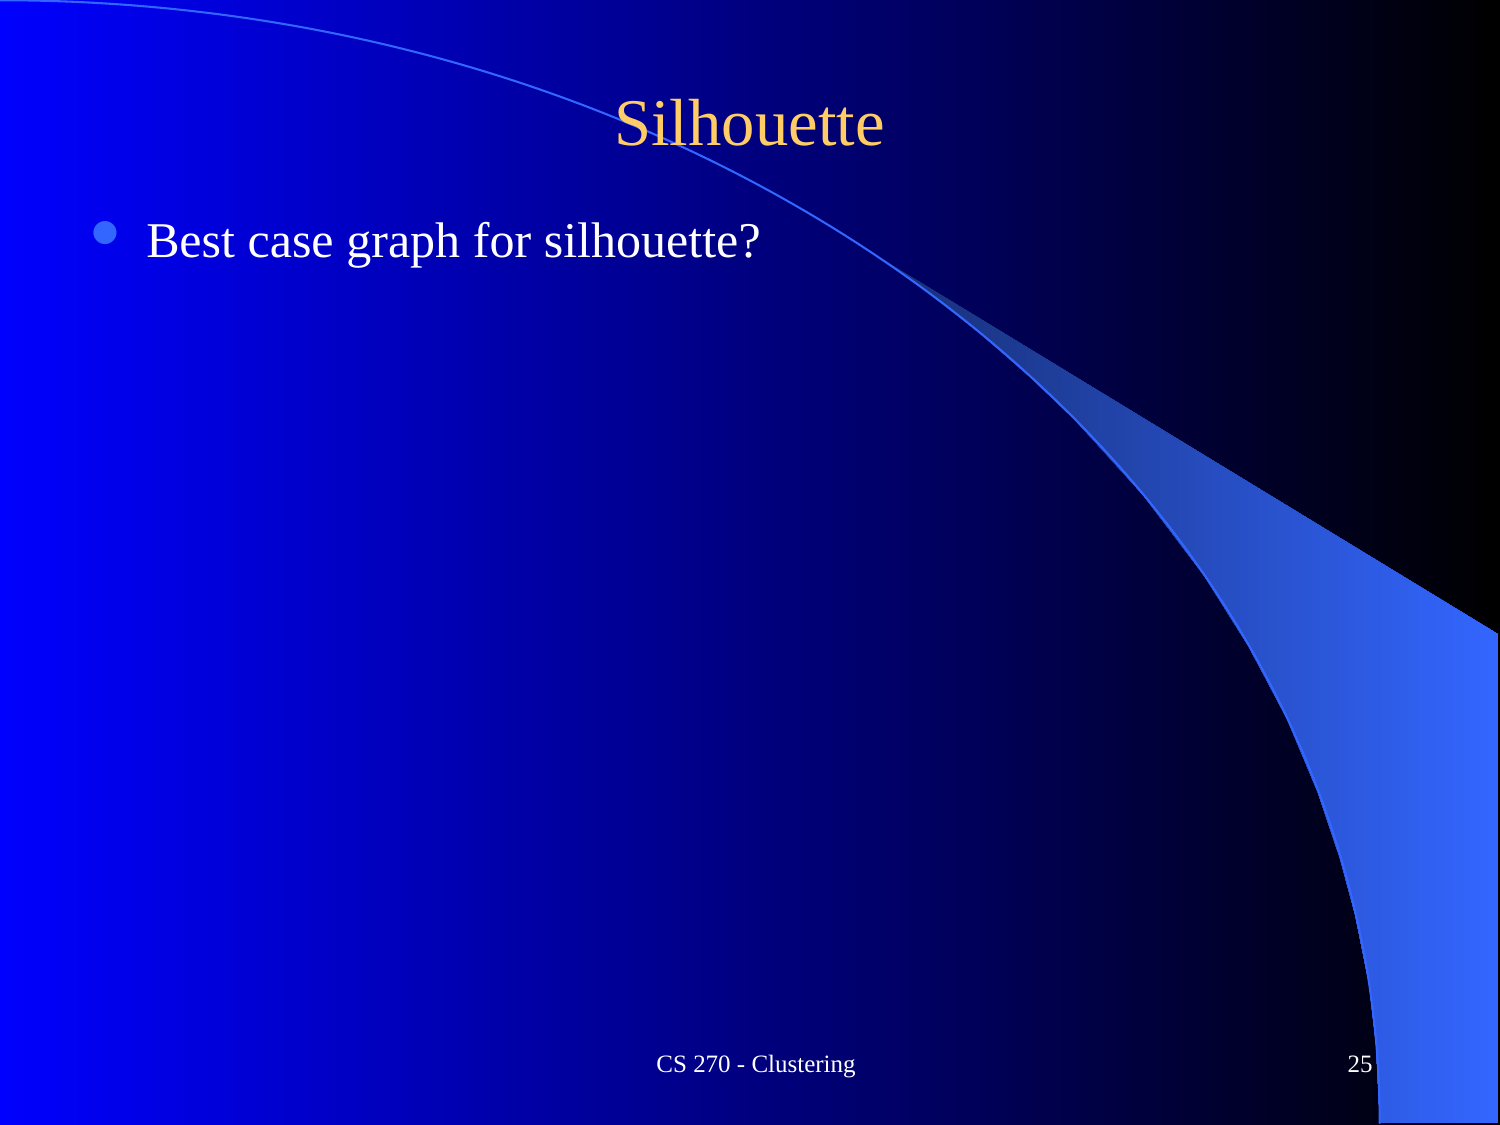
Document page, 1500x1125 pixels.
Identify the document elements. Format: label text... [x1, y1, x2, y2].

title Silhouette [112, 49, 1388, 188]
footer CS 270 - Clustering [474, 1024, 1038, 1101]
slide_number 25 [1074, 1024, 1388, 1101]
list Best case graph for silhouette? [74, 199, 1438, 1026]
